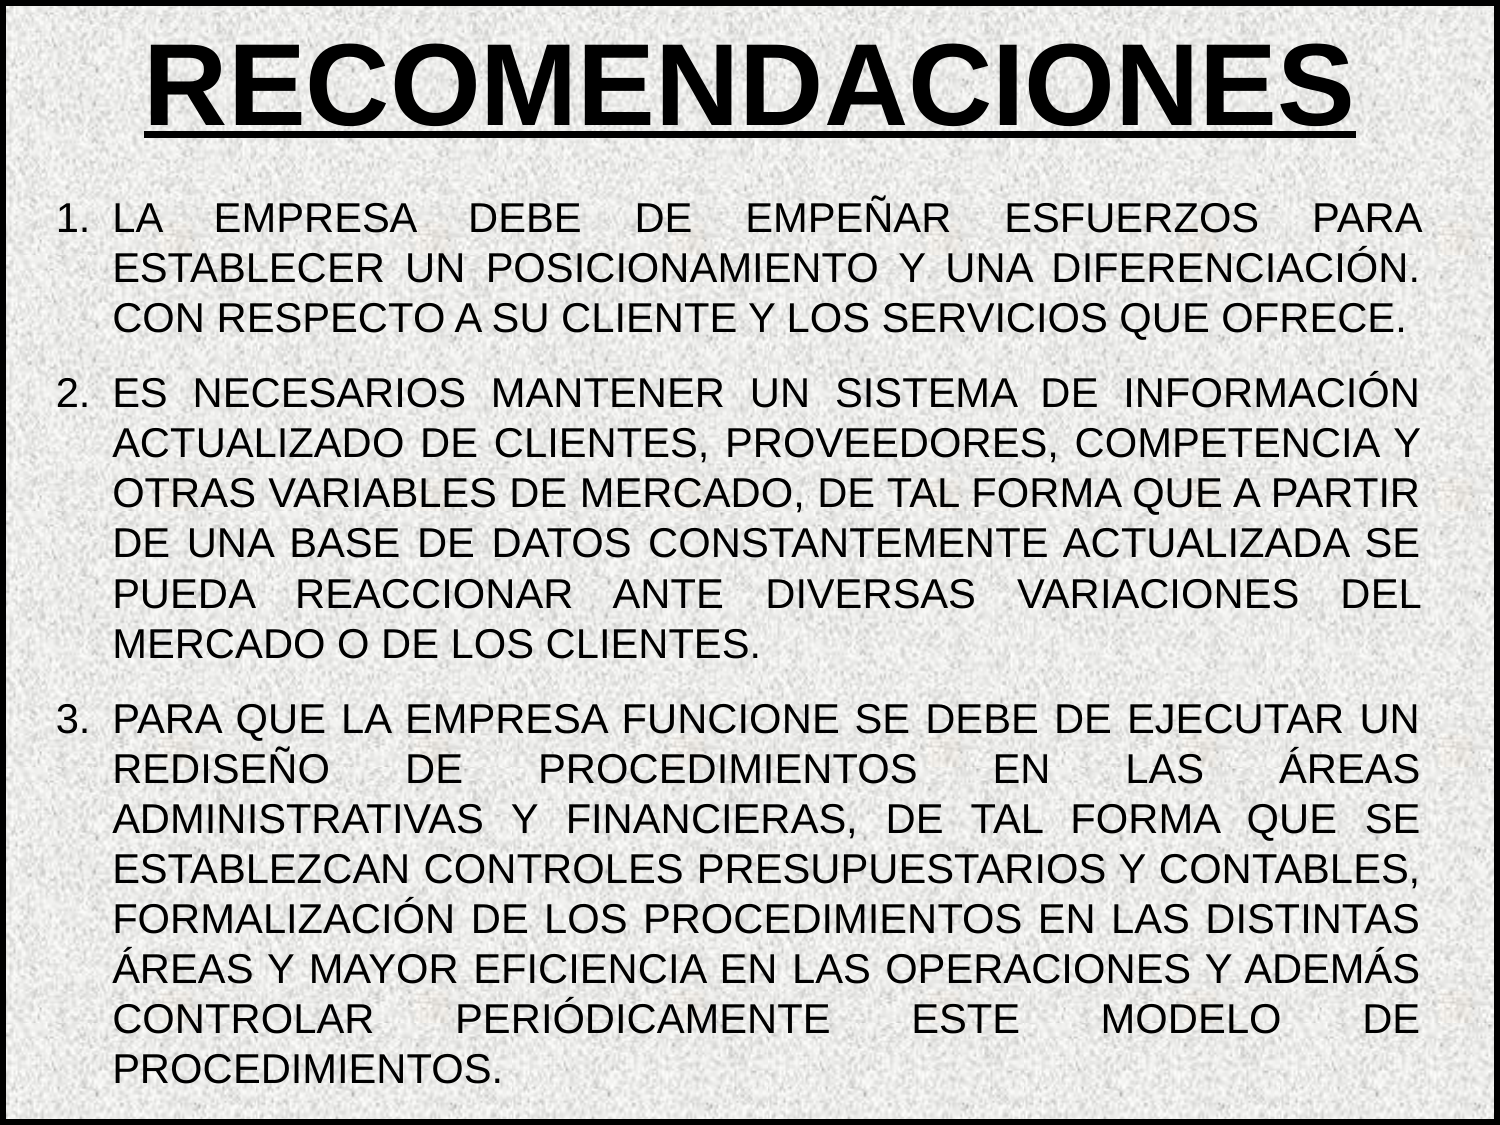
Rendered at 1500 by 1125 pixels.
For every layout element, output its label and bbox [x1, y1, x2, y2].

text_box [0, 0, 1500, 1125]
